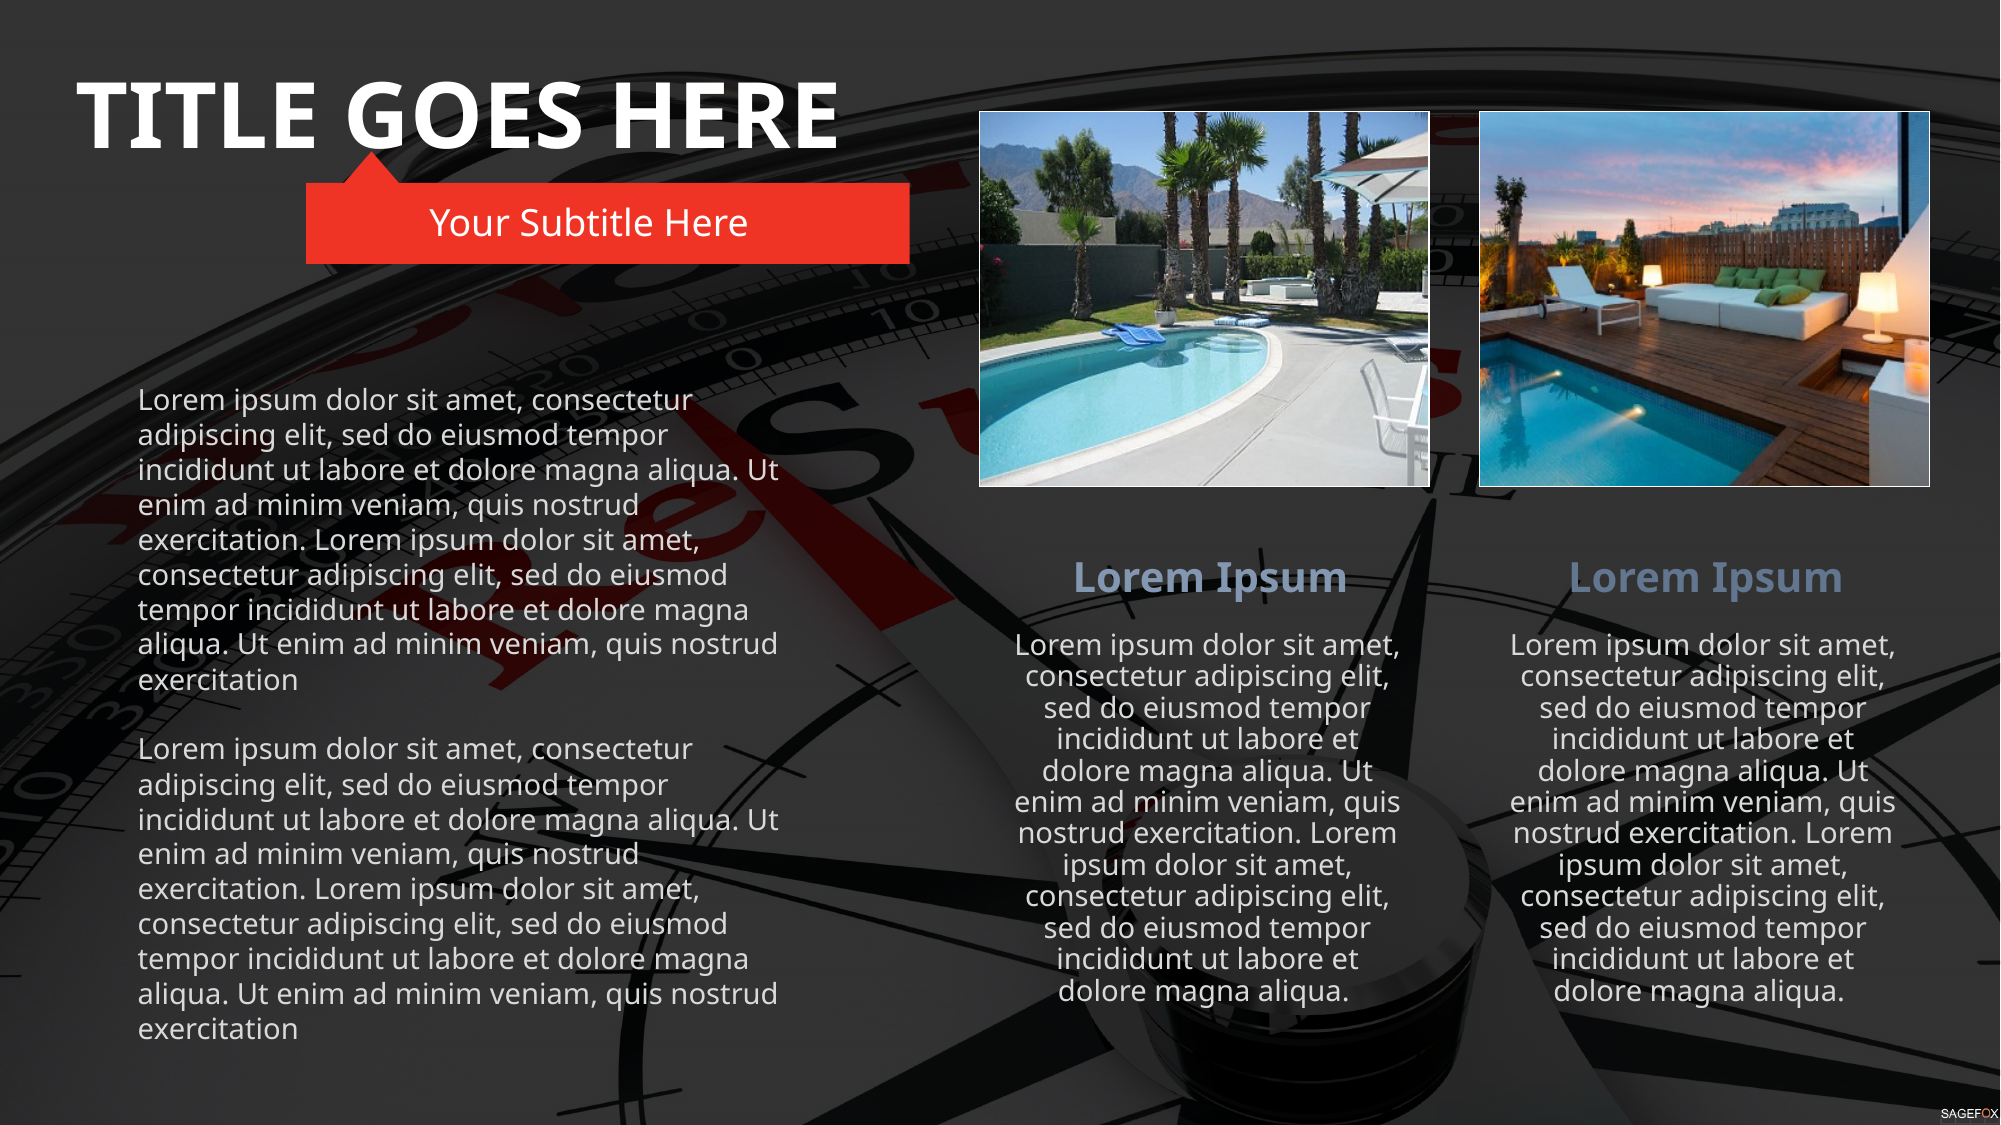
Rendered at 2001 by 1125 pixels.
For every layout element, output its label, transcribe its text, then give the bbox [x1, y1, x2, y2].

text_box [1013, 543, 1404, 1006]
text_box [978, 110, 1430, 487]
picture [0, 0, 2001, 1125]
text_box Lorem ipsum dolor sit amet, consectetur adipiscing elit, sed do eiusmod tempor incididunt ut labore et dolore magna aliqua. Ut enim ad minim veniam, quis nostrud exercitation. Lorem ipsum dolor sit amet, consectetur adipiscing elit, sed do eiusmod tempor incididunt ut labore et dolore magna aliqua. Ut enim ad minim veniam, quis nostrud exercitation Lorem ipsum dolor sit amet, consectetur adipiscing elit, sed do eiusmod tempor incididunt ut labore et dolore magna aliqua. Ut enim ad minim veniam, quis nostrud exercitation. Lorem ipsum dolor sit amet, consectetur adipiscing elit, sed do eiusmod tempor incididunt ut labore et dolore magna aliqua. Ut enim ad minim veniam, quis nostrud exercitation [122, 373, 798, 1125]
text_box [1478, 110, 1930, 487]
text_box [306, 151, 910, 264]
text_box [1509, 543, 1900, 1006]
text_box TITLE GOES HERE [60, 49, 965, 175]
